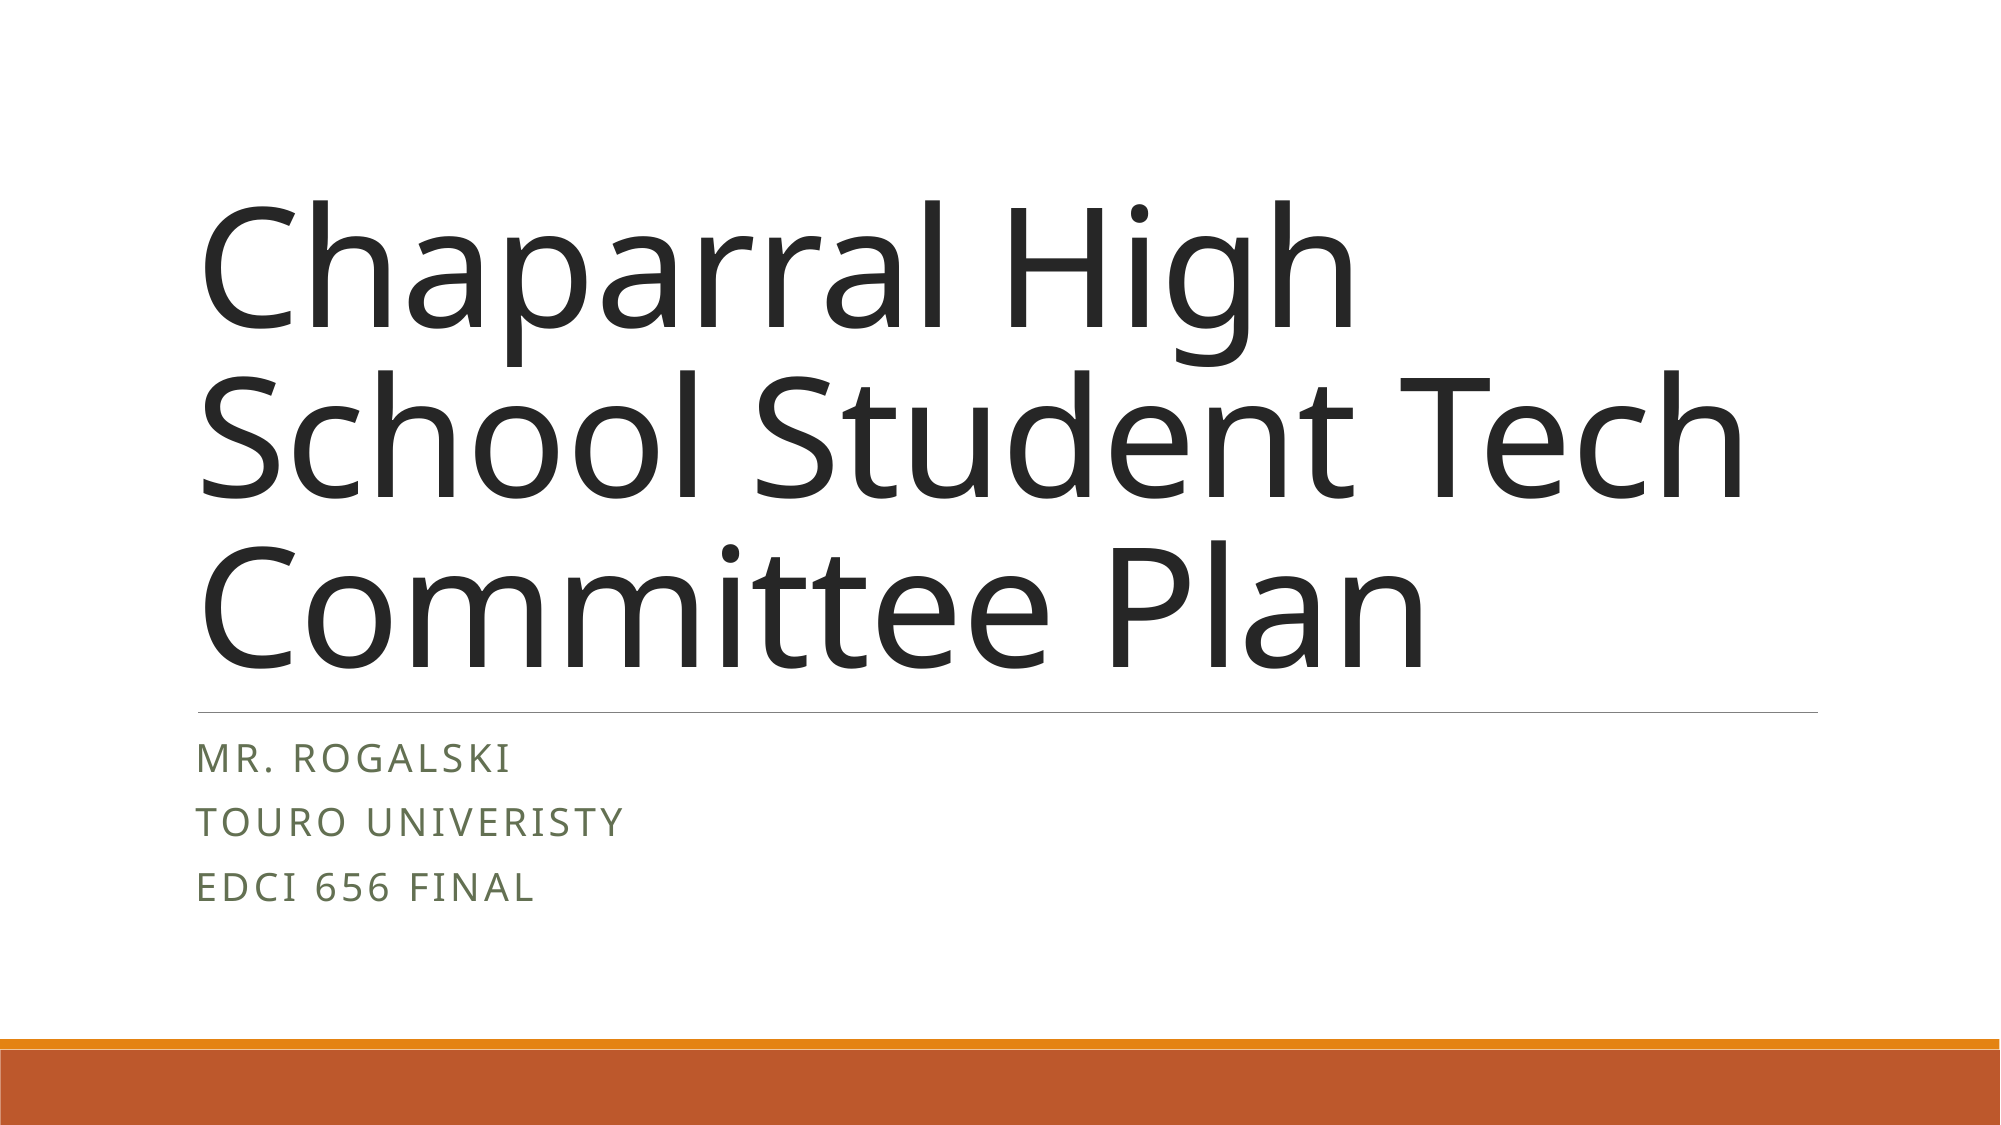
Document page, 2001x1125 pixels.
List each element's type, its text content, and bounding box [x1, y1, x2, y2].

title Chaparral High School Student Tech Committee Plan [180, 124, 1830, 710]
subtitle Mr. Rogalski Touro Univeristy EDCI 656 Final [180, 730, 1831, 919]
